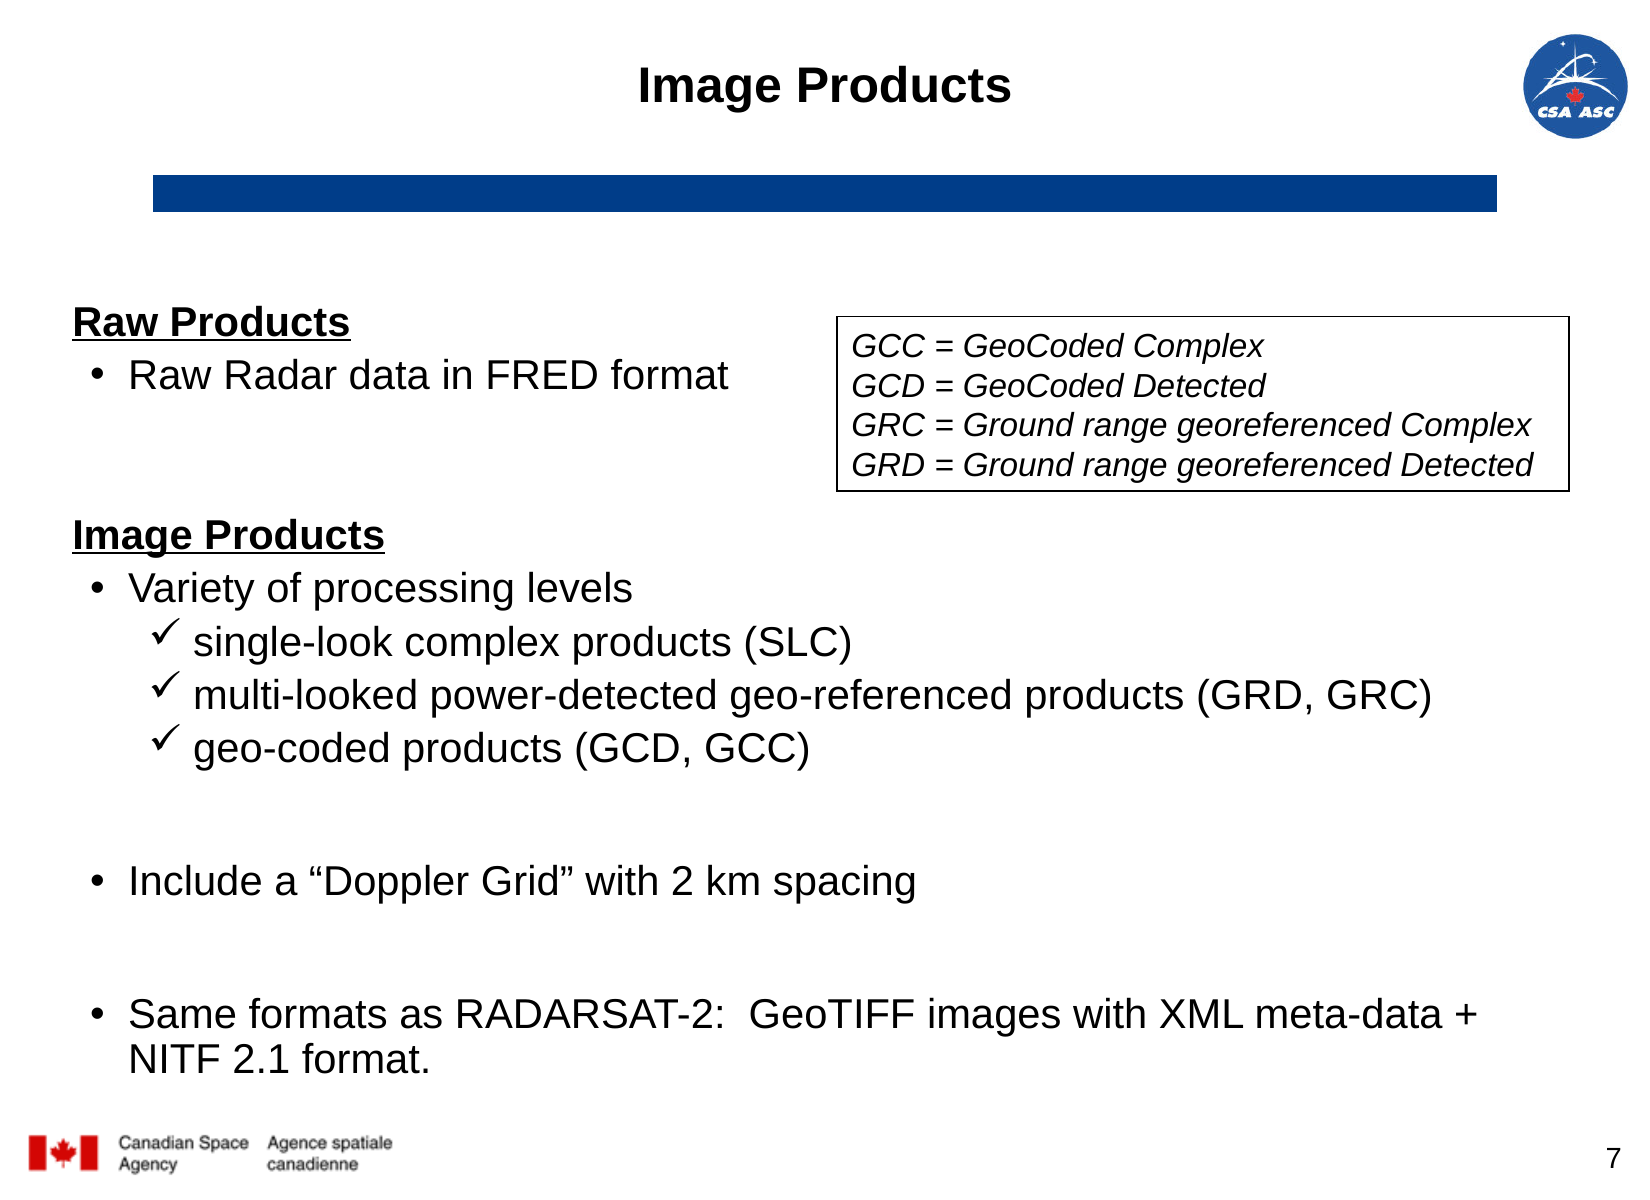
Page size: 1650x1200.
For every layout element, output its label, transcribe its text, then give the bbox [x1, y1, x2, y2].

text_box GCC = GeoCoded Complex GCD = GeoCoded Detected GRC = Ground range georeferenced Complex GRD = Ground range georeferenced Detected [836, 316, 1569, 491]
picture [21, 1119, 412, 1185]
slide_number 7 [1309, 1131, 1638, 1189]
picture [1521, 120, 1629, 140]
text_box Image Products [0, 44, 1650, 120]
list Raw Products Raw Radar data in FRED format Image Products Variety of processing levels single-look complex products (SLC) multi-looked power-detected geo-referenced products (GRD, GRC) geo-coded products (GCD, GCC) Include a “Doppler Grid” with 2 km spacing Same formats as RADARSAT-2: GeoTIFF images with XML meta-data + NITF 2.1 format. [56, 292, 1578, 1014]
picture [1521, 32, 1629, 44]
